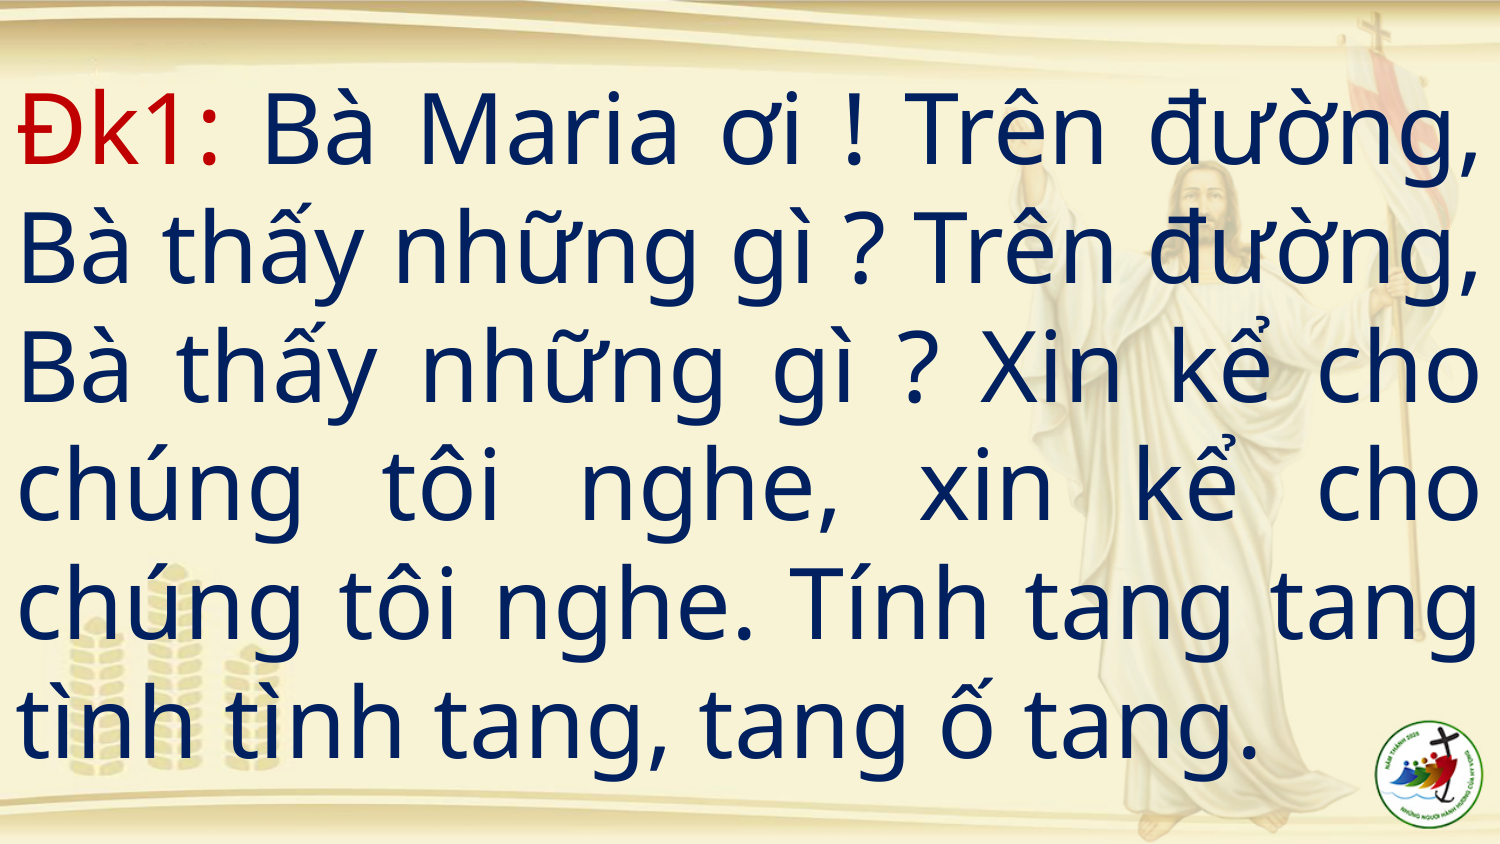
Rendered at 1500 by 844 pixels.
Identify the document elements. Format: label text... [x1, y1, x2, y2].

title Đk1: Bà Maria ơi ! Trên đường, Bà thấy những gì ? Trên đường, Bà thấy những gì ? Xin kể cho chúng tôi nghe, xin kể cho chúng tôi nghe. Tính tang tang tình tình tang, tang ố tang. [0, 0, 1500, 844]
